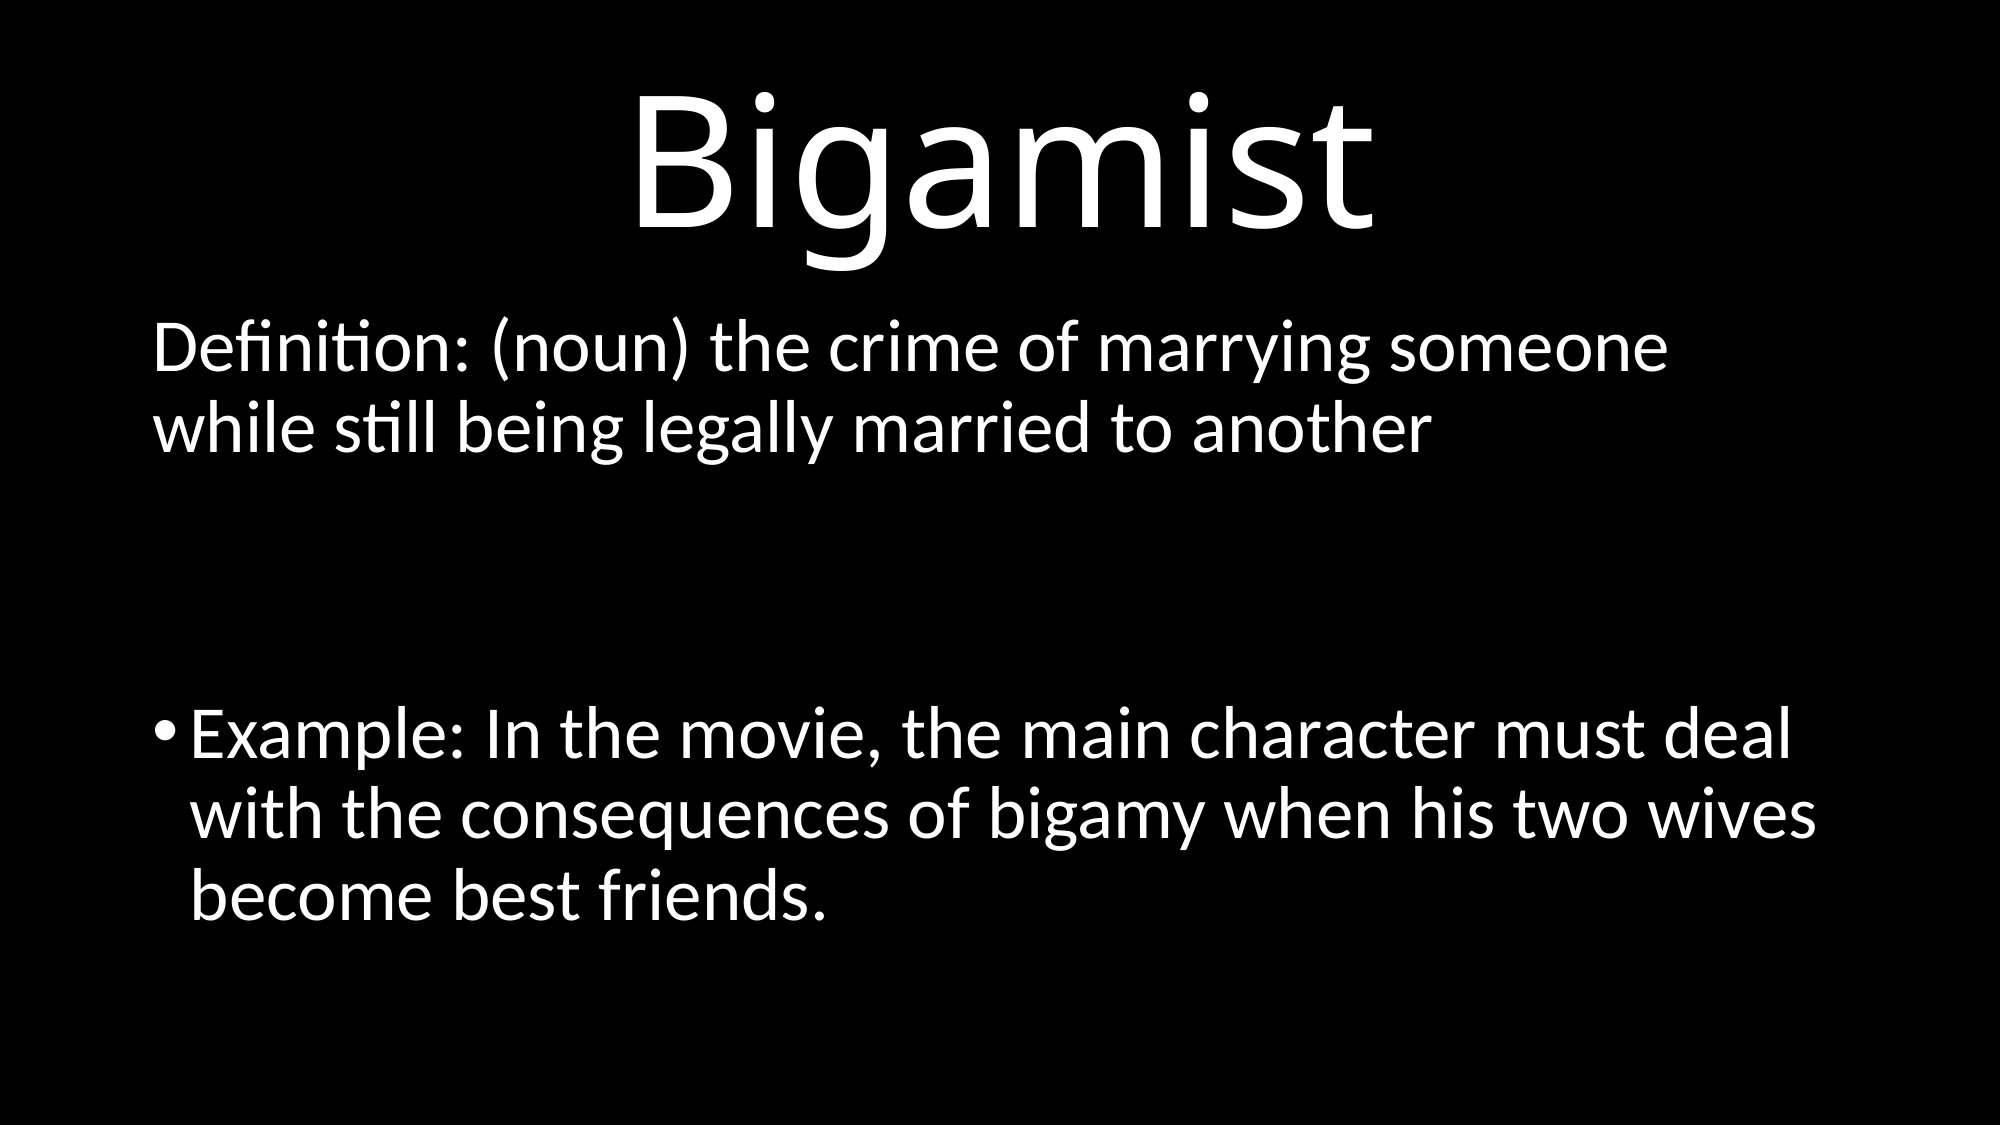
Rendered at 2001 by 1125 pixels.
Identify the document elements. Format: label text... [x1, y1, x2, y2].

list Definition: (noun) the crime of marrying someone while still being legally married to another Example: In the movie, the main character must deal with the consequences of bigamy when his two wives become best friends. [137, 299, 1863, 1014]
title Bigamist [137, 59, 1863, 278]
